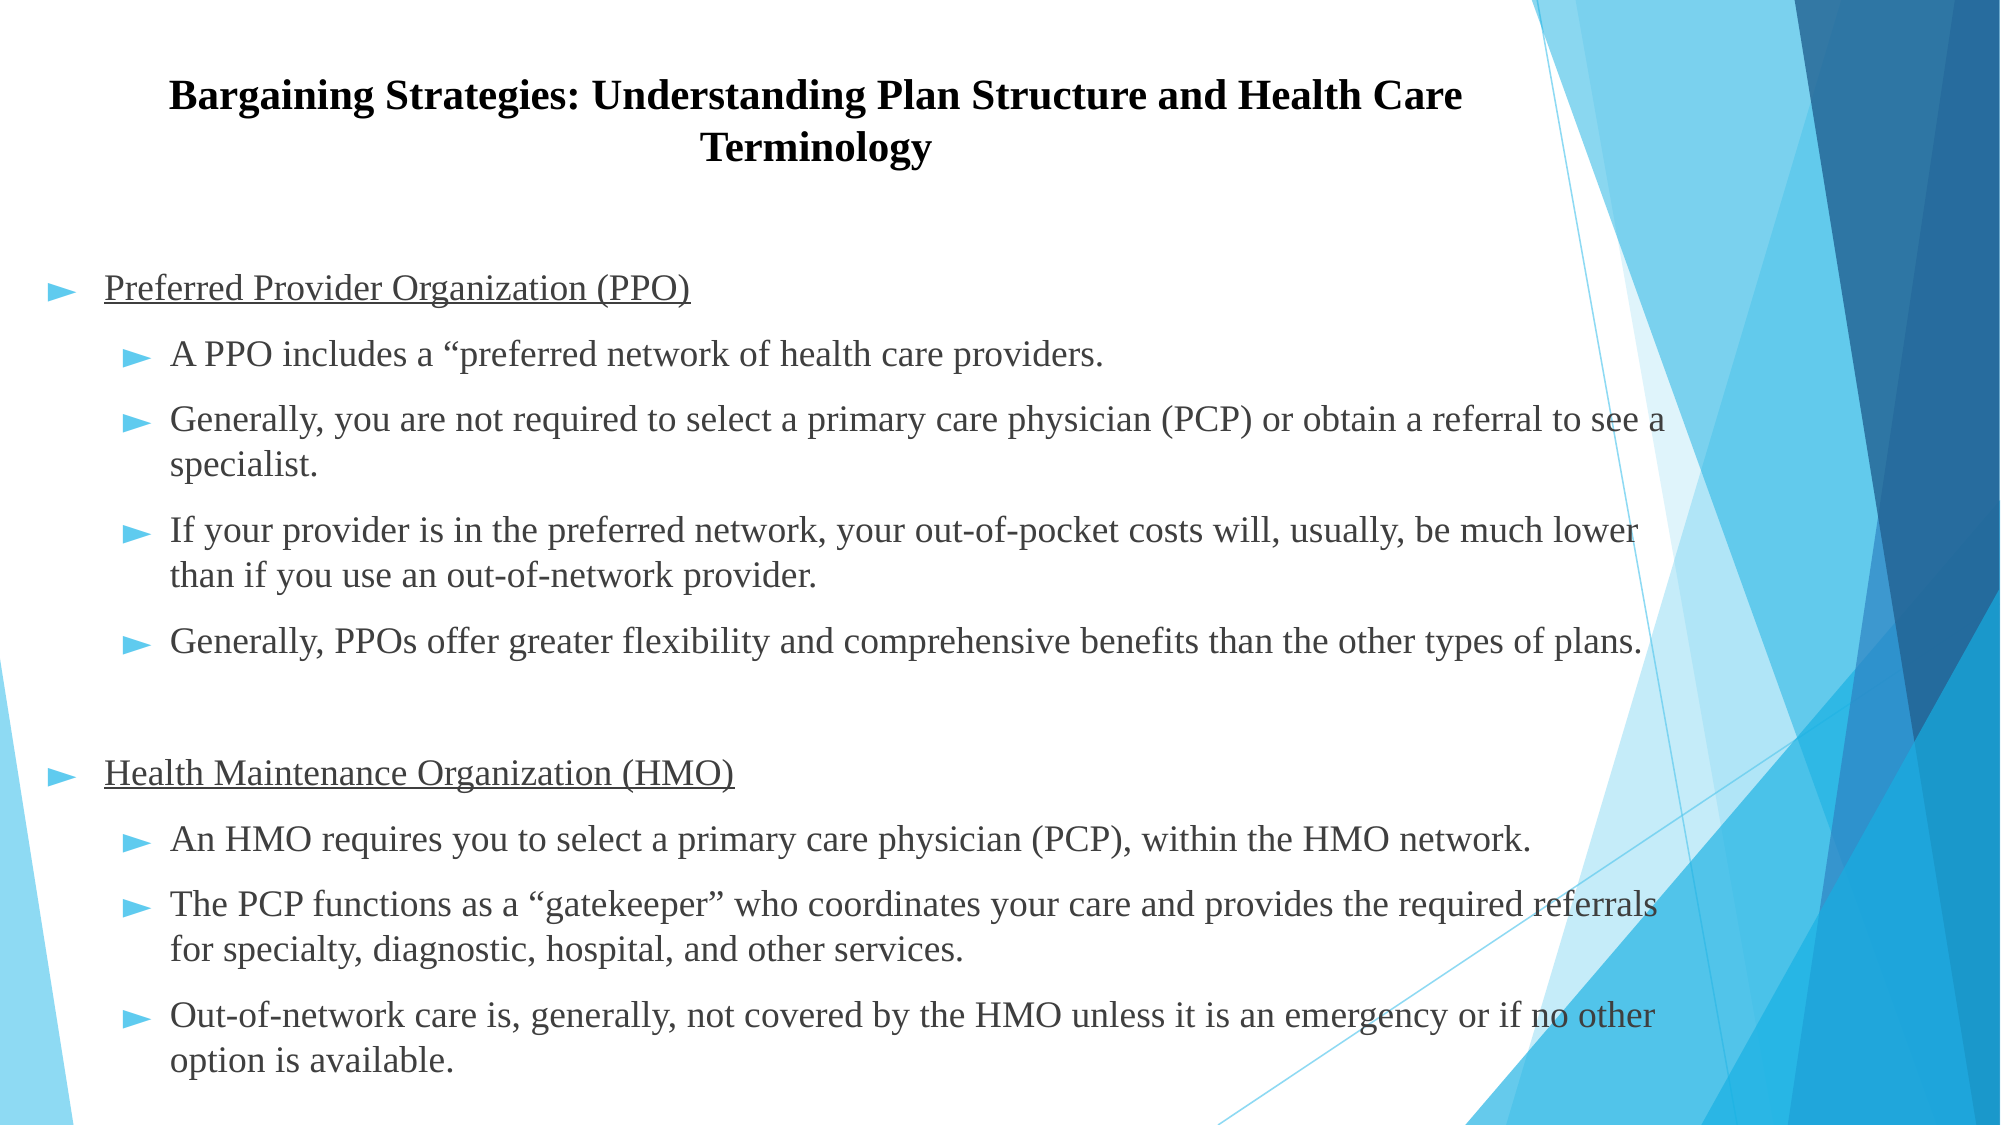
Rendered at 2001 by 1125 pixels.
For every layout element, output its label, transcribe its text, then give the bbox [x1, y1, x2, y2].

list Preferred Provider Organization (PPO) A PPO includes a “preferred network of health care providers. Generally, you are not required to select a primary care physician (PCP) or obtain a referral to see a specialist. If your provider is in the preferred network, your out-of-pocket costs will, usually, be much lower than if you use an out-of-network provider. Generally, PPOs offer greater flexibility and comprehensive benefits than the other types of plans. Health Maintenance Organization (HMO) An HMO requires you to select a primary care physician (PCP), within the HMO network. The PCP functions as a “gatekeeper” who coordinates your care and provides the required referrals for specialty, diagnostic, hospital, and other services. Out-of-network care is, generally, not covered by the HMO unless it is an emergency or if no other option is available. [32, 255, 1702, 1112]
title Bargaining Strategies: Understanding Plan Structure and Health Care Terminology [111, 59, 1522, 225]
